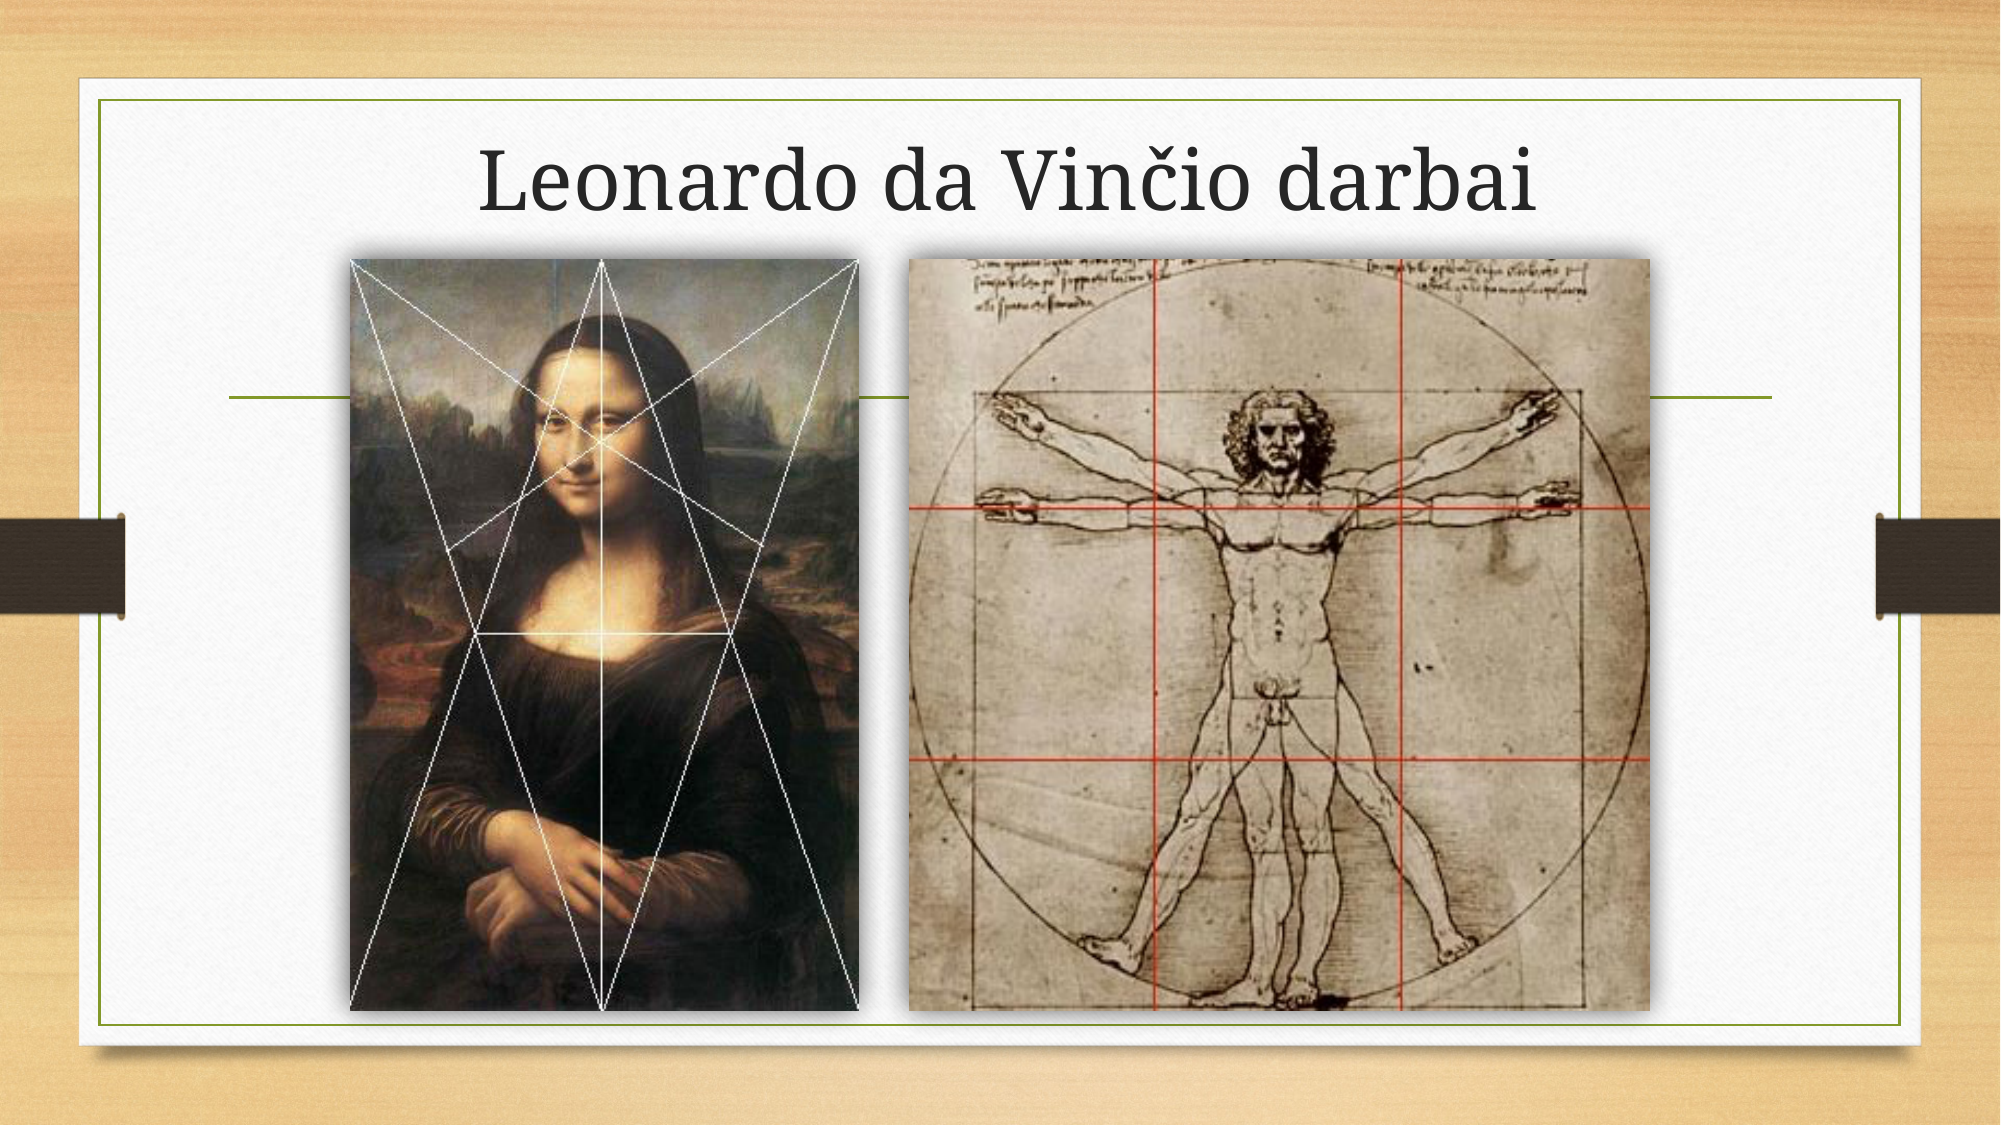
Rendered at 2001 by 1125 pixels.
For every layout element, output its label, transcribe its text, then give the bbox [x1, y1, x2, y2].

picture [0, 0, 2001, 1125]
title Leonardo da Vinčio darbai [332, 67, 1683, 288]
